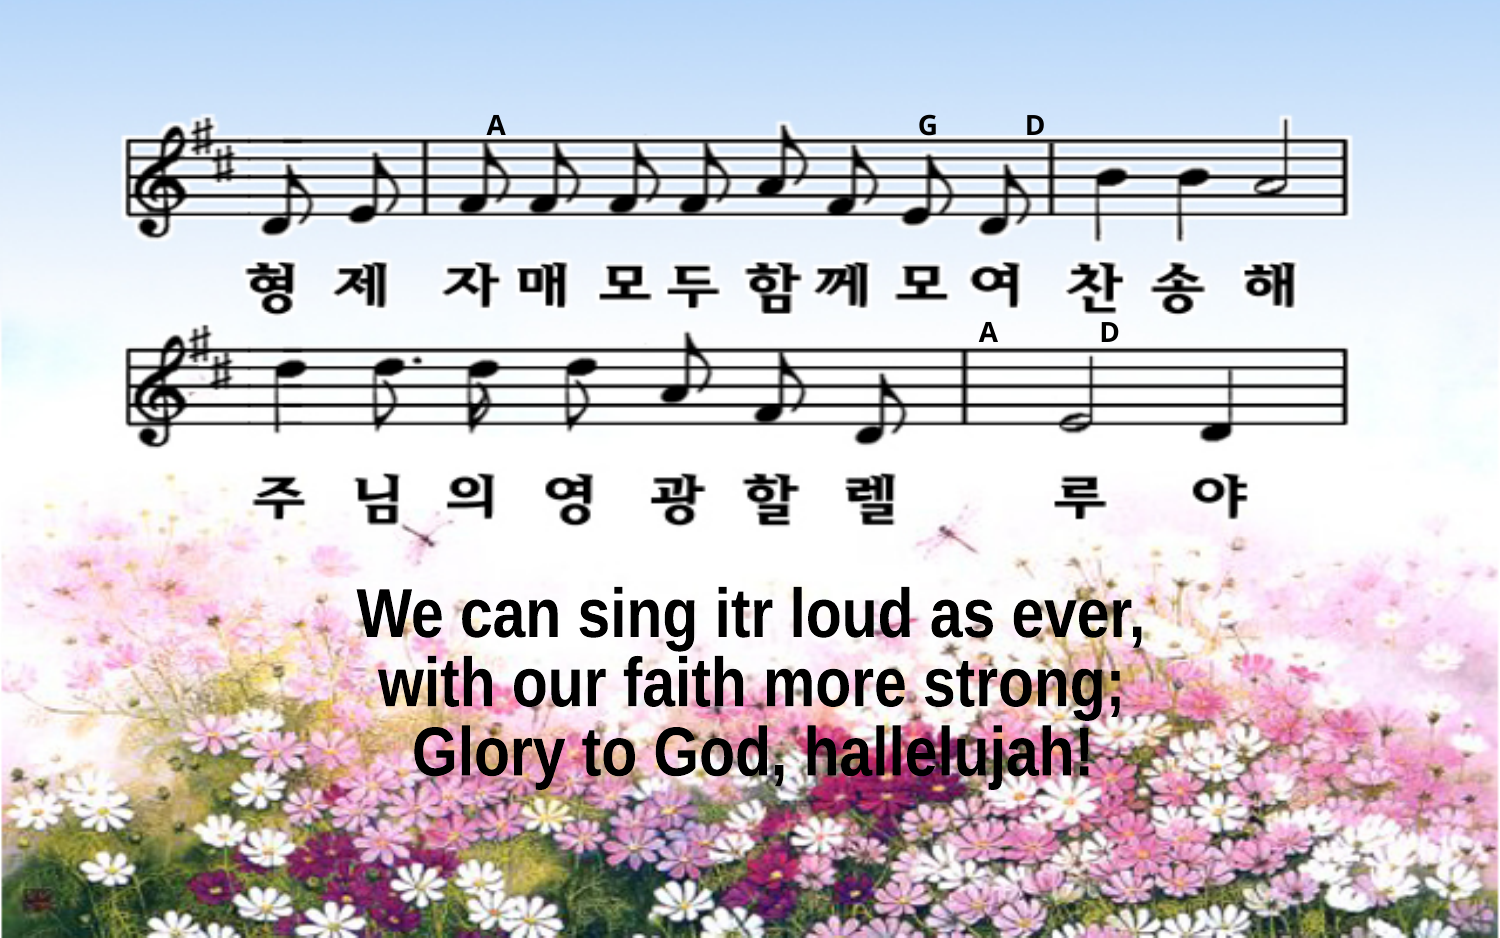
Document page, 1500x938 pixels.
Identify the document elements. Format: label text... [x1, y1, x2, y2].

text_box A D [966, 311, 1072, 351]
picture [0, 0, 1500, 938]
text_box A G D [474, 104, 580, 145]
